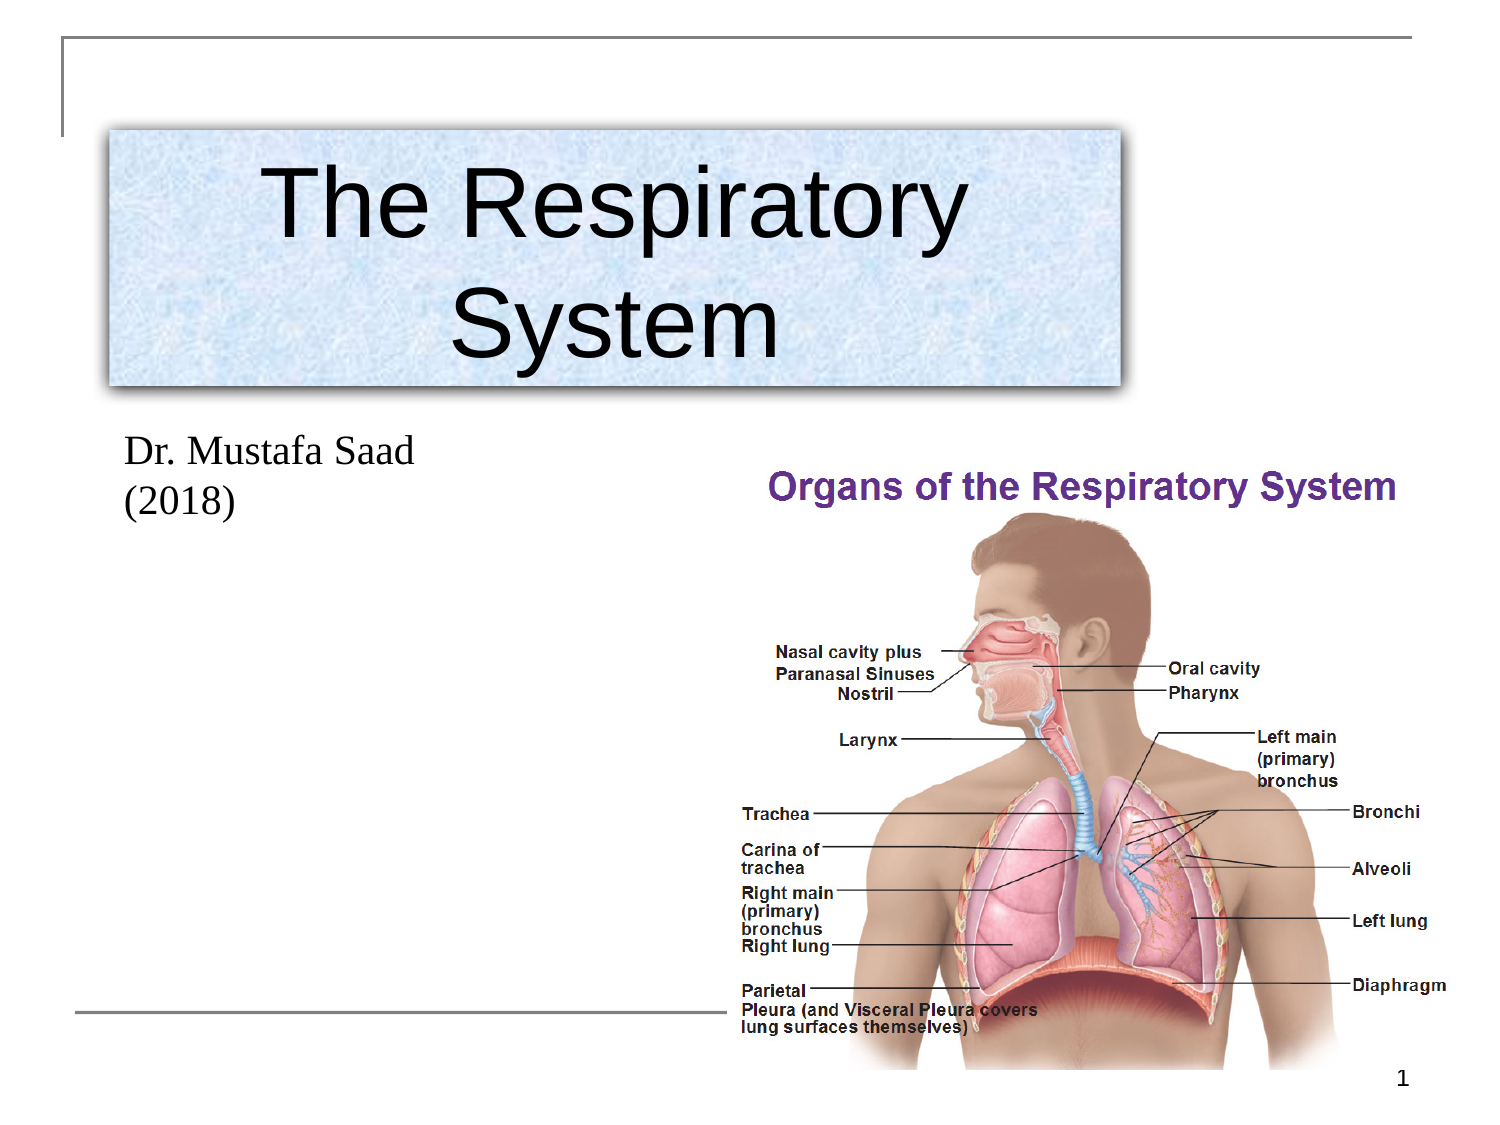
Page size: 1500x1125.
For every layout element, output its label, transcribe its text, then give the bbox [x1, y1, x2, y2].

text_box Dr. Mustafa Saad (2018) [109, 415, 502, 531]
picture [726, 454, 1451, 1070]
slide_number 1 [1074, 1079, 1426, 1100]
text_box The Respiratory System [109, 130, 1121, 386]
